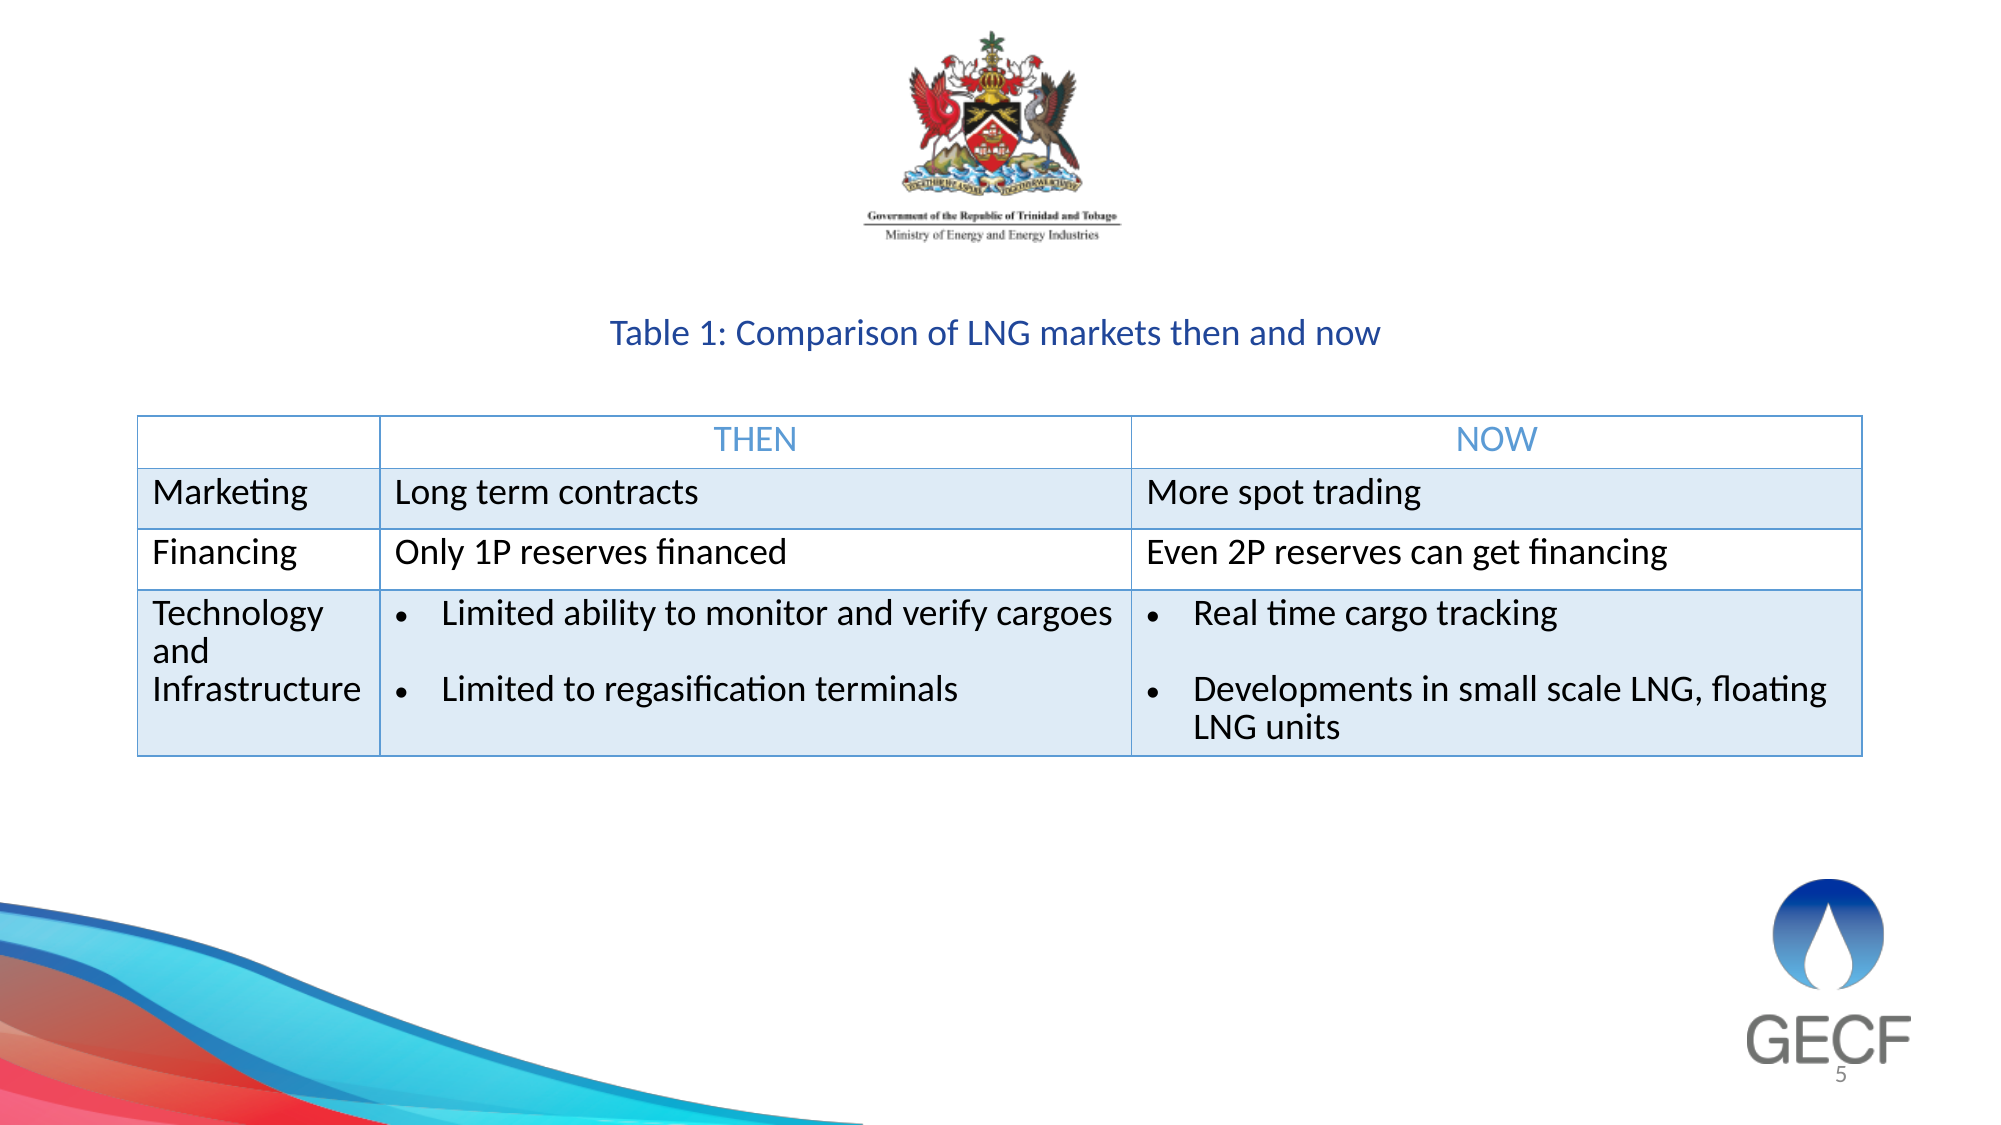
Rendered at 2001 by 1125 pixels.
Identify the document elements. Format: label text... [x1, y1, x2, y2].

table_cell Real time cargo tracking Developments in small scale LNG, floating LNG units [1132, 591, 1861, 755]
table_cell Even 2P reserves can get financing [1132, 530, 1861, 589]
slide_number 5 [1412, 1042, 1863, 1103]
table_cell Marketing [138, 469, 379, 528]
picture [1747, 879, 1911, 1064]
table_cell Technology and Infrastructure [138, 591, 379, 755]
table_cell Long term contracts [381, 469, 1131, 528]
picture [0, 902, 864, 1125]
text_box Table 1: Comparison of LNG markets then and now [595, 300, 1405, 361]
table_header THEN [381, 417, 1131, 468]
table_header NOW [1132, 417, 1861, 468]
picture [863, 30, 1122, 243]
table_cell Limited ability to monitor and verify cargoes Limited to regasification terminals [381, 591, 1131, 755]
table_cell Only 1P reserves financed [381, 530, 1131, 589]
table_header [138, 417, 379, 468]
table_cell Financing [138, 530, 379, 589]
table_cell More spot trading [1132, 469, 1861, 528]
